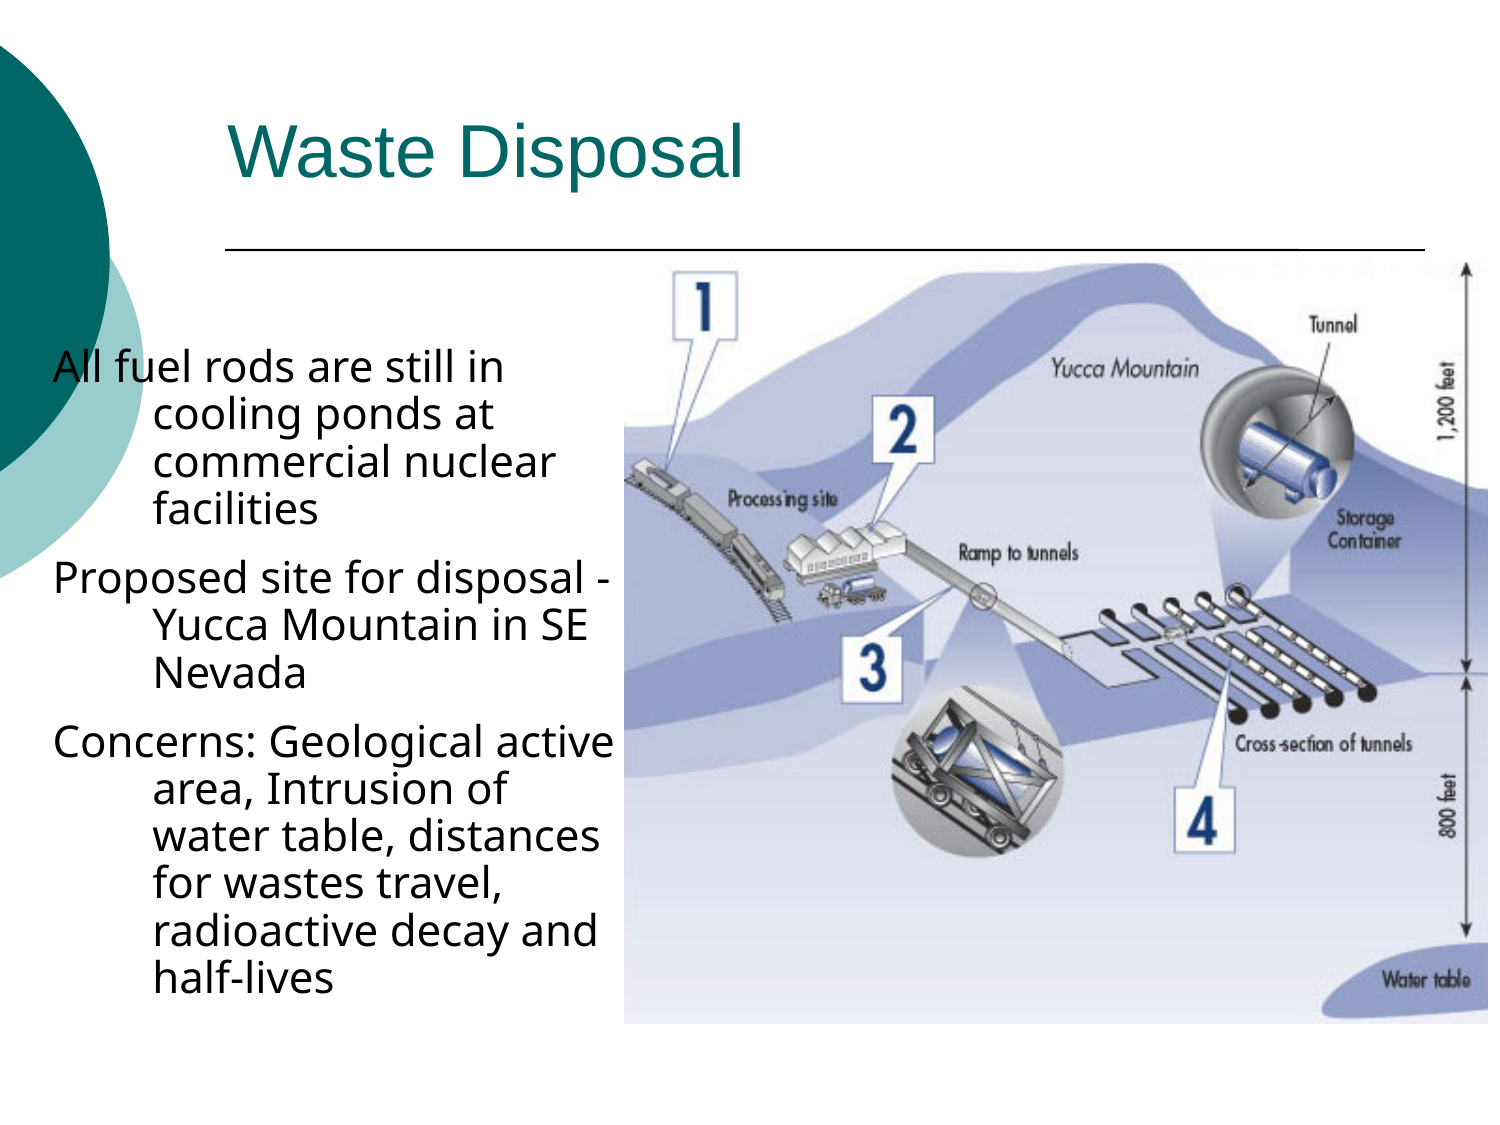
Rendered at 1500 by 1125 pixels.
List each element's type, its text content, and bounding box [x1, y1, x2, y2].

title Waste Disposal [212, 62, 1263, 201]
picture [624, 262, 1488, 1024]
list All fuel rods are still in cooling ponds at commercial nuclear facilities Proposed site for disposal - Yucca Mountain in SE Nevada Concerns: Geological active area, Intrusion of water table, distances for wastes travel, radioactive decay and half-lives [37, 337, 638, 1101]
